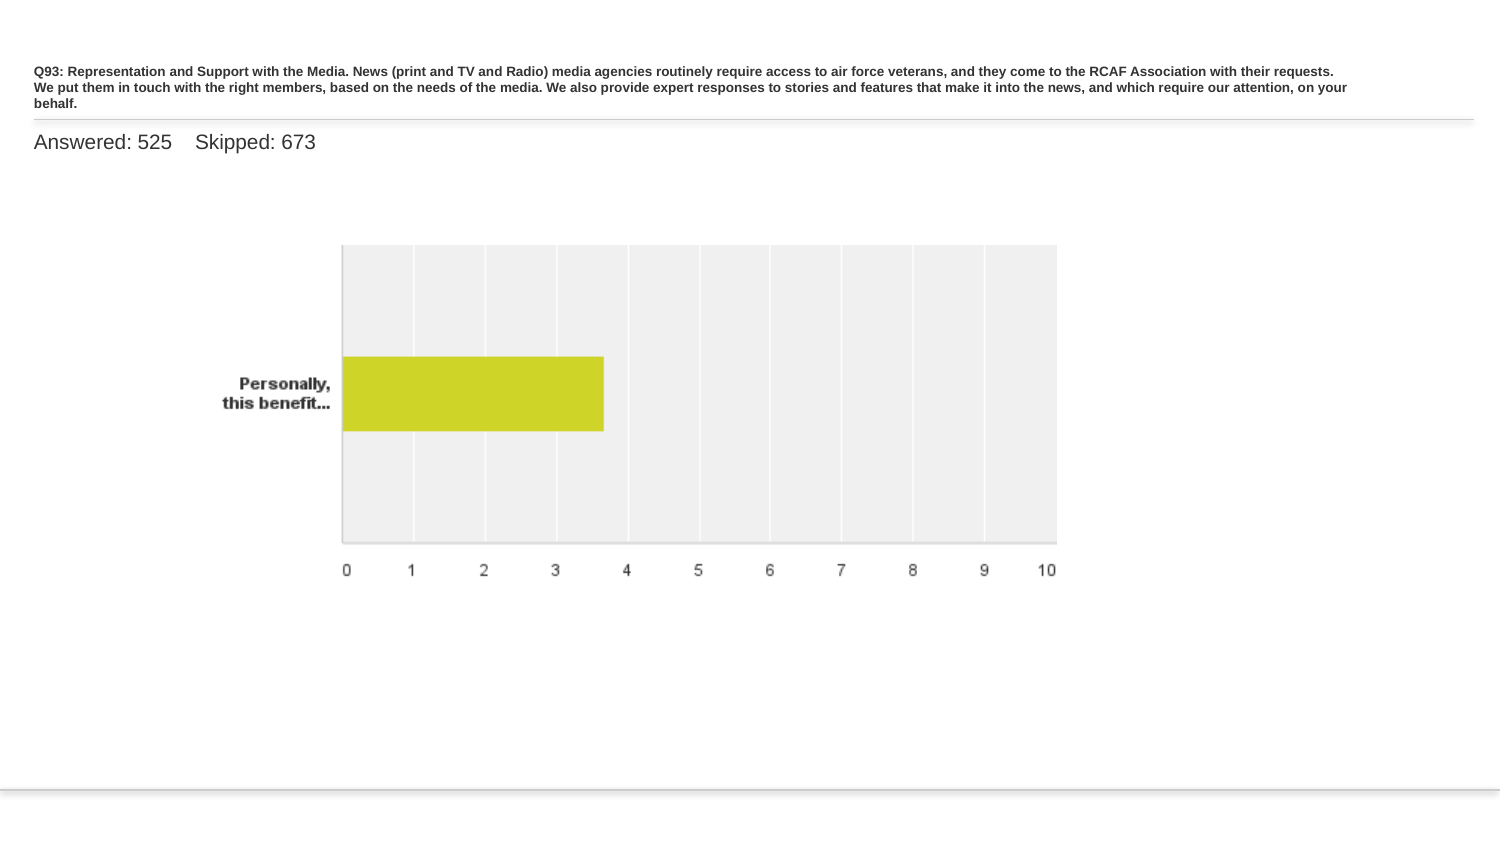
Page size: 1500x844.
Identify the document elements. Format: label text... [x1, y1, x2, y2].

picture [171, 245, 1057, 618]
list Answered: 525 Skipped: 673 [18, 120, 894, 162]
title Q93: Representation and Support with the Media. News (print and TV and Radio) media agencies routinely require access to air force veterans, and they come to the RCAF Association with their requests. We put them in touch with the right members, based on the needs of the media. We also provide expert responses to stories and features that make it into the news, and which require our attention, on your behalf. [18, 54, 1369, 119]
